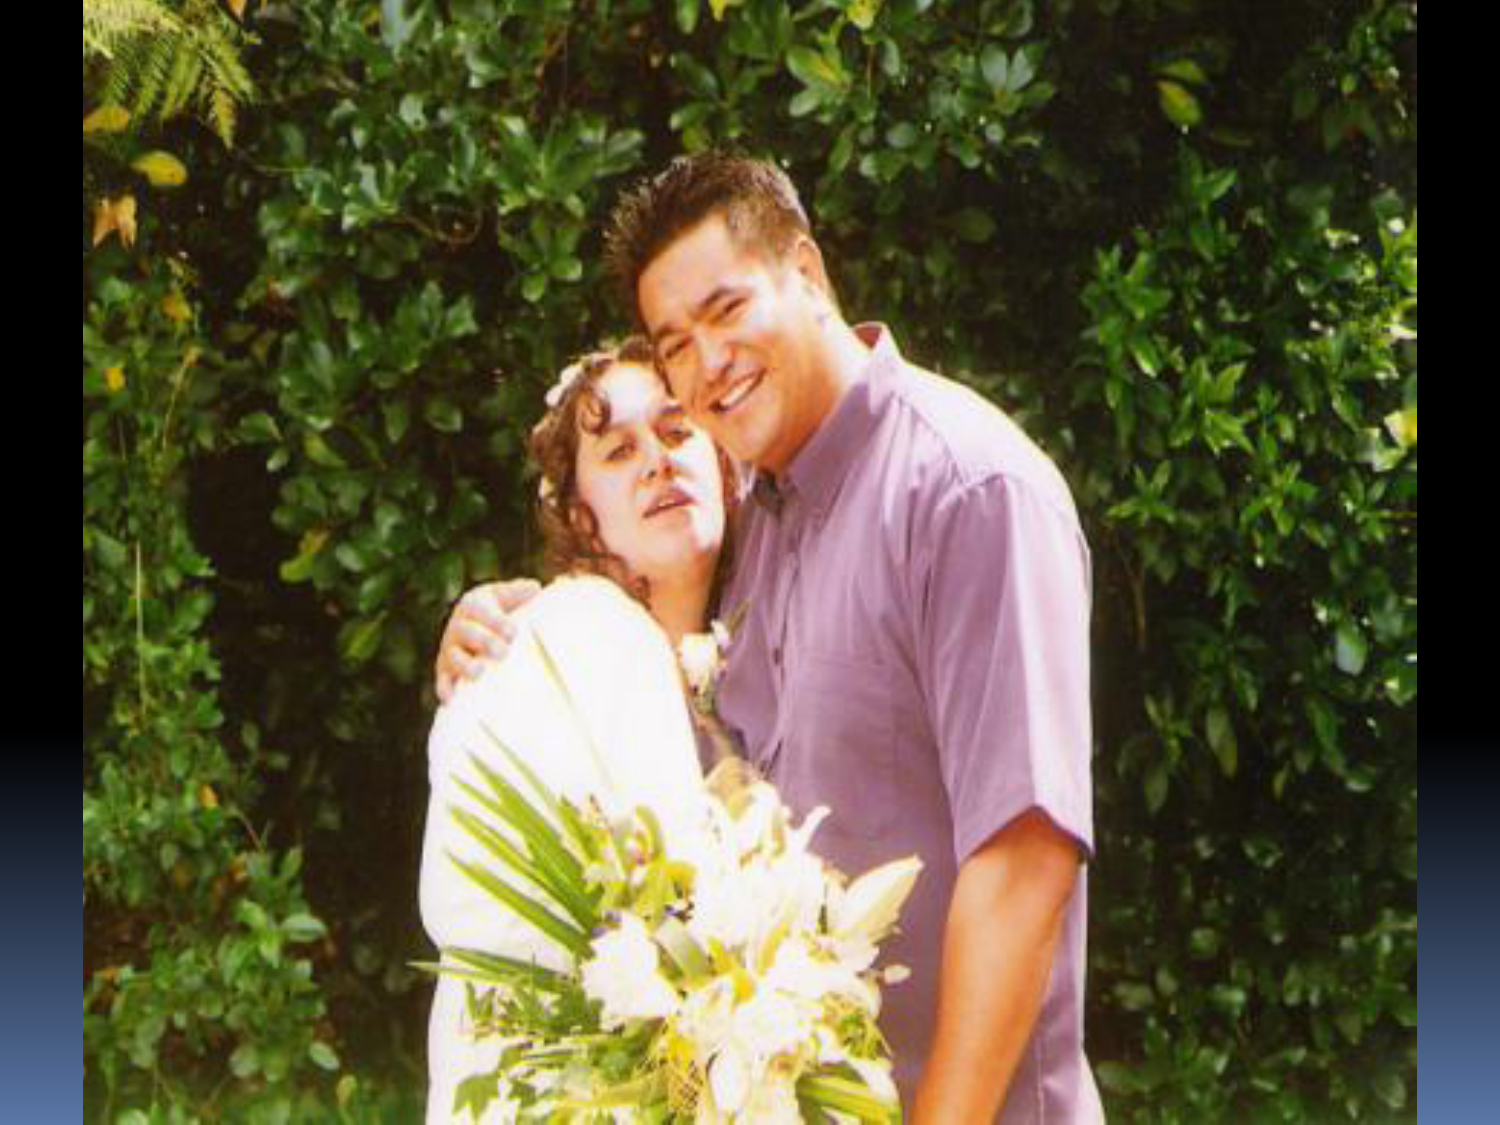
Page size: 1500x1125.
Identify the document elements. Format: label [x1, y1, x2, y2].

picture [83, 0, 1417, 1125]
